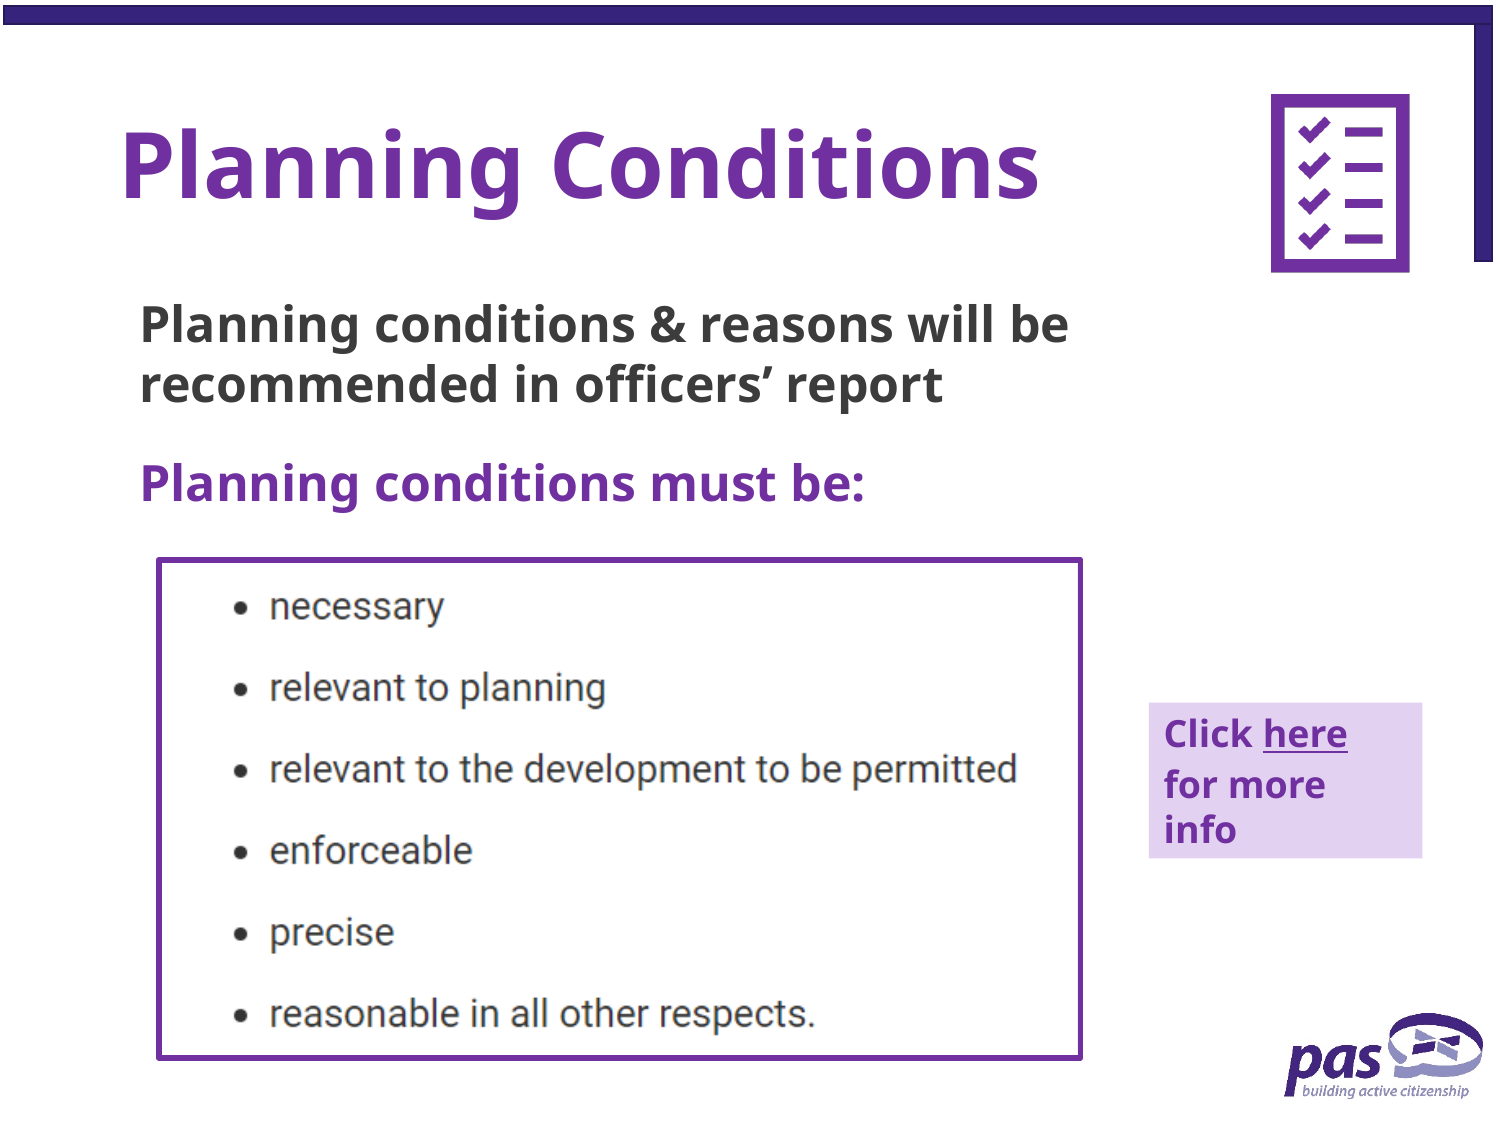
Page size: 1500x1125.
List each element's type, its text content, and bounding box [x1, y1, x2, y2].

title Planning Conditions [103, 59, 1397, 278]
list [161, 562, 1078, 1055]
text_box Click here for more info [1148, 702, 1423, 859]
picture [1233, 76, 1447, 290]
picture [1284, 1013, 1483, 1099]
text_box Planning conditions & reasons will be recommended in officers’ report Planning conditions must be: [124, 284, 1397, 520]
